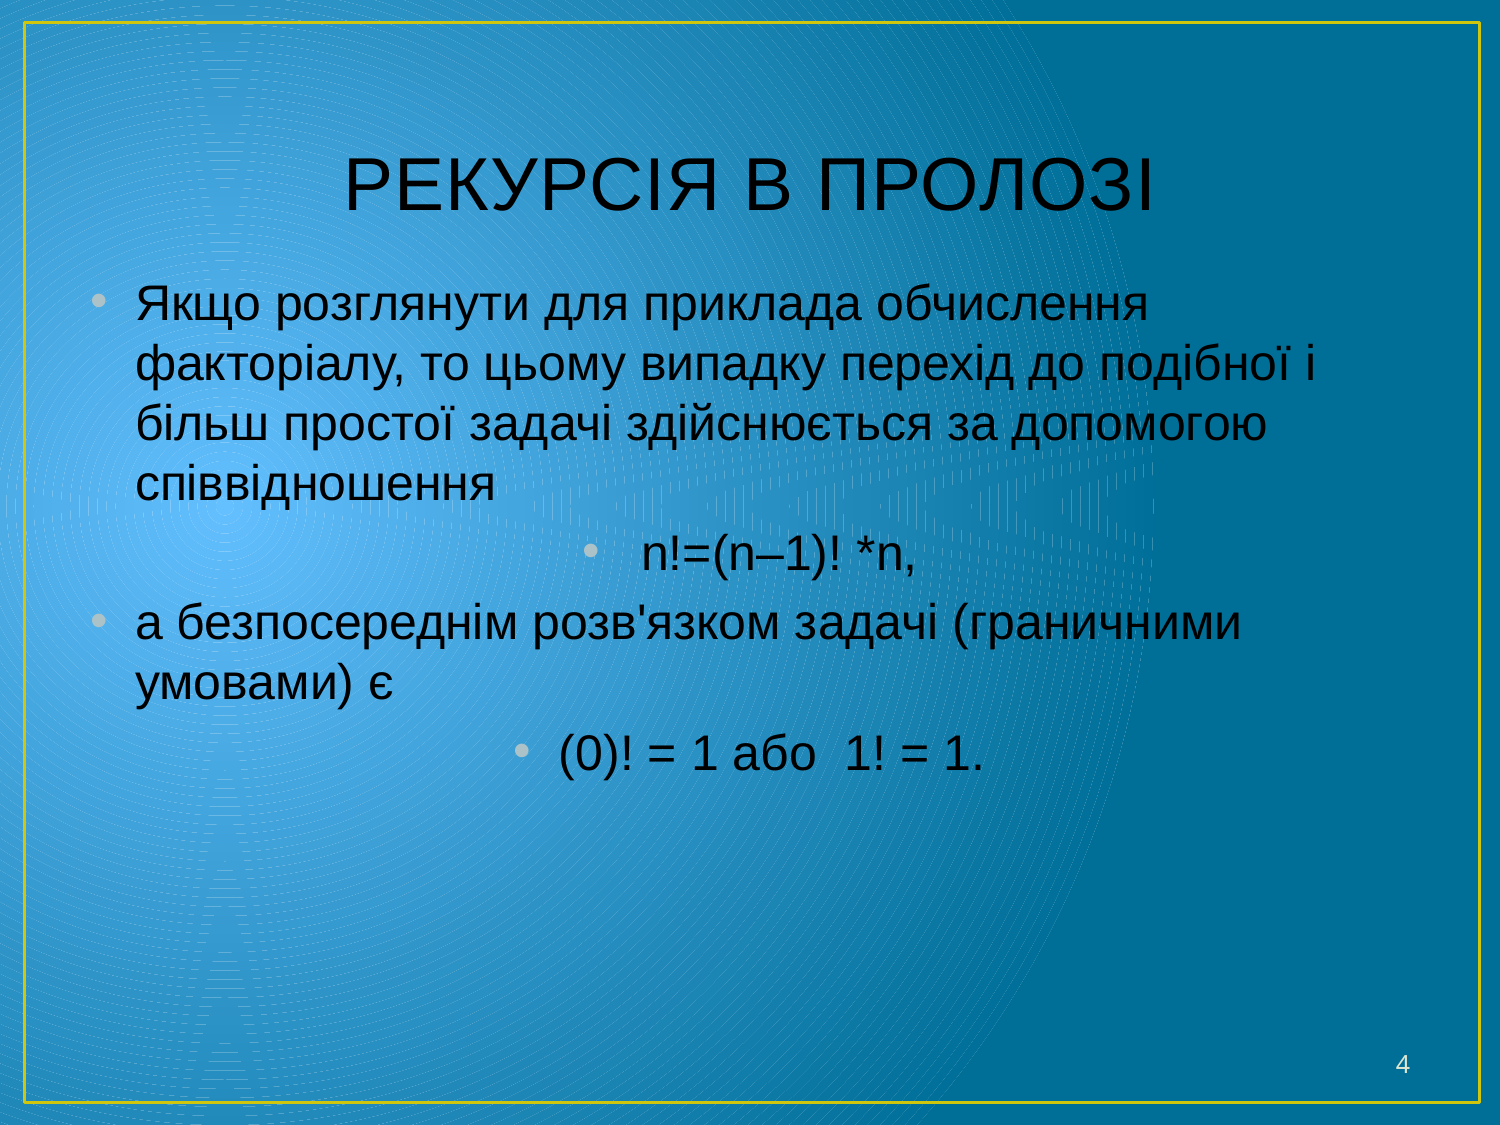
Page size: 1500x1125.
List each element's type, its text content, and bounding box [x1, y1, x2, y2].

list Якщо розглянути для приклада обчислення факторіалу, то цьому випадку перехід до подібної і більш простої задачі здійснюється за допомогою співвідношення n!=(n–1)! *n, а безпосереднім розв'язком задачі (граничними умовами) є (0)! = 1 або 1! = 1. [75, 262, 1425, 1005]
title Рекурсія в ПРОЛОЗІ [75, 45, 1425, 233]
slide_number 4 [1074, 1035, 1425, 1096]
